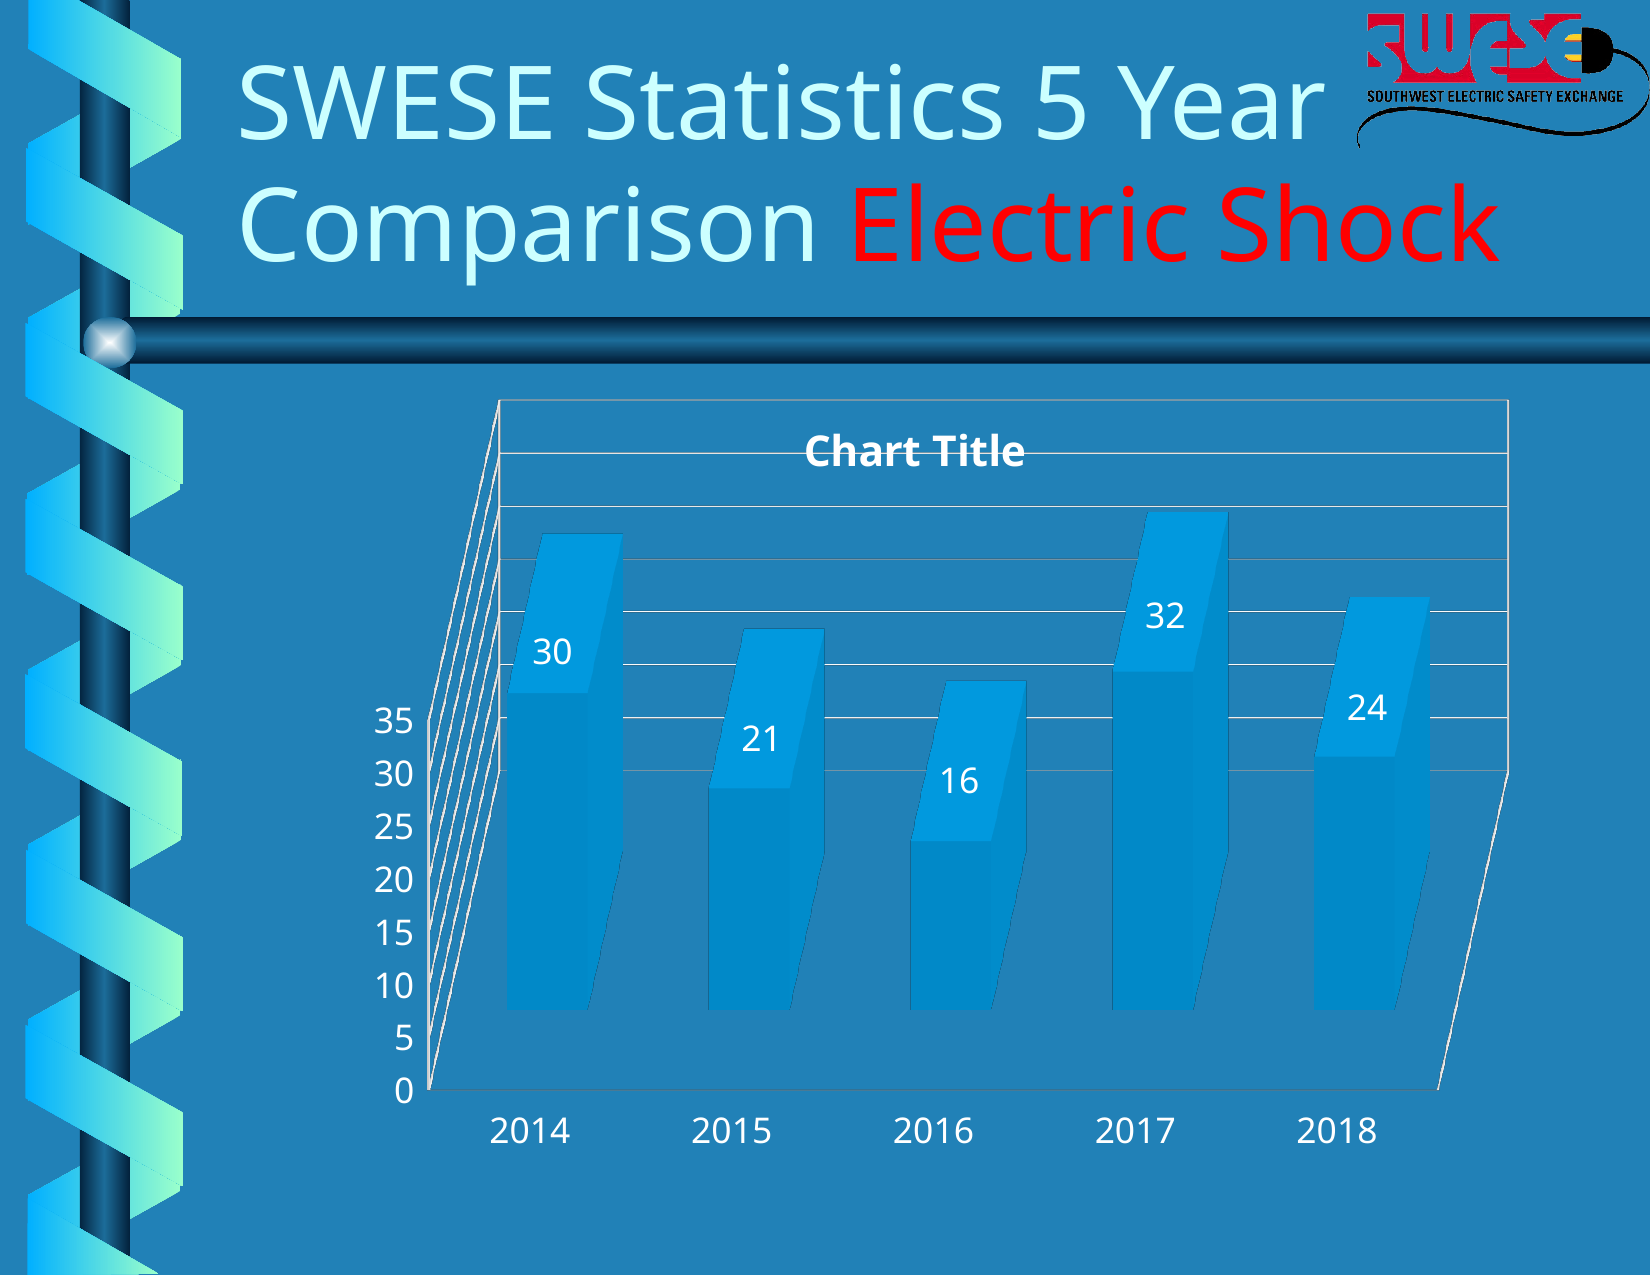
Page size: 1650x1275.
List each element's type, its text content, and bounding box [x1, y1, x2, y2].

text_box SWESE Statistics 5 Year Comparison Electric Shock [219, 77, 1623, 291]
chart [205, 383, 1625, 1256]
picture [1356, 0, 1650, 149]
